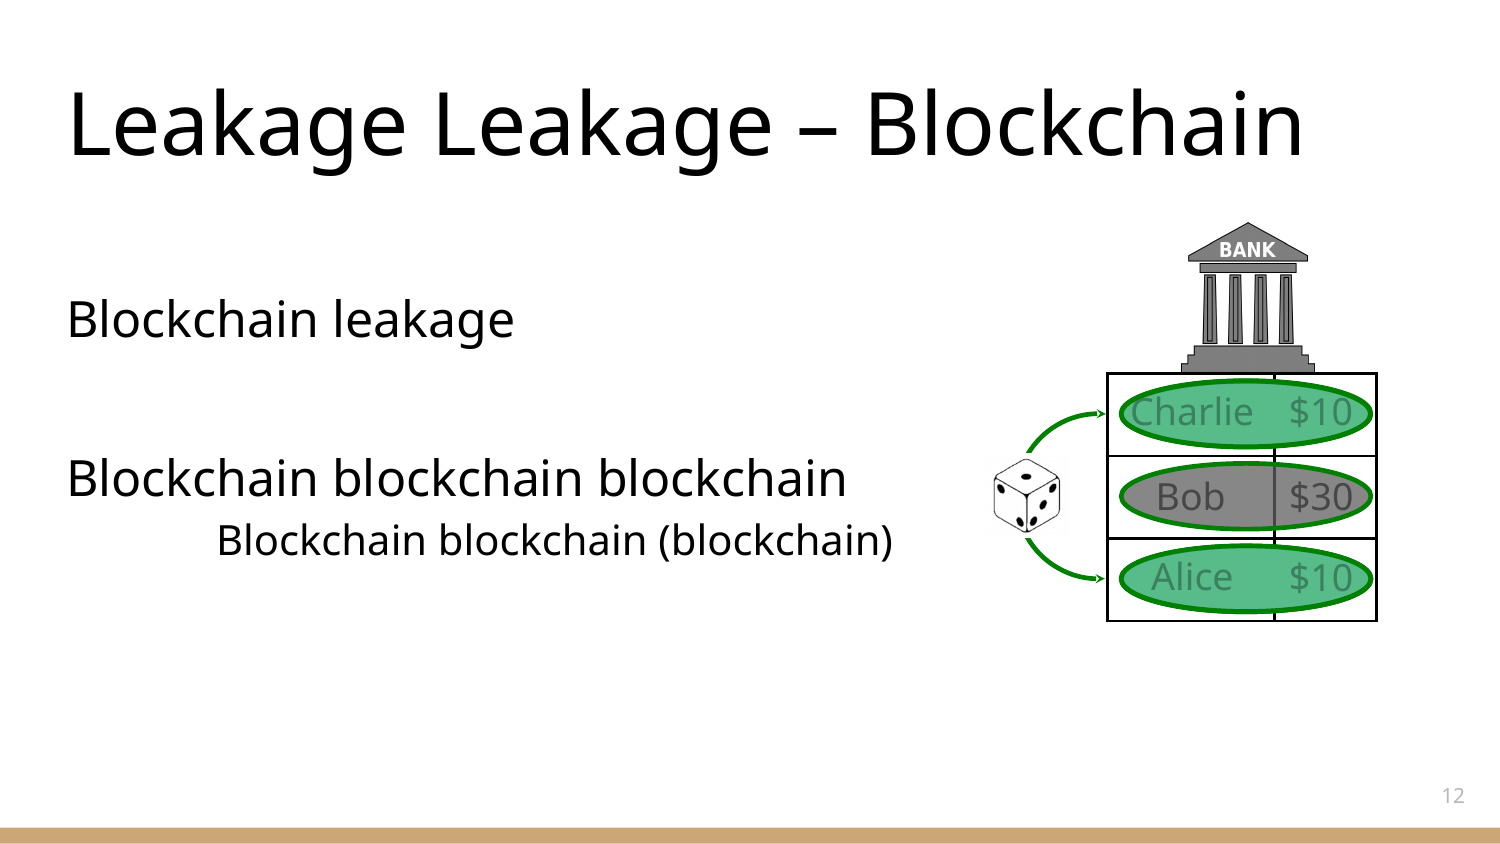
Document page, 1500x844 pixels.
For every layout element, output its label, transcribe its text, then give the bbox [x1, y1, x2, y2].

list Blockchain blockchain blockchain Blockchain blockchain (blockchain) [51, 422, 991, 586]
picture [1181, 222, 1315, 372]
slide_number ‹#› [1389, 764, 1480, 830]
list Blockchain leakage [51, 263, 909, 361]
title Leakage Leakage – Blockchain [51, 51, 1449, 189]
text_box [1016, 372, 1372, 619]
picture [983, 452, 1069, 538]
